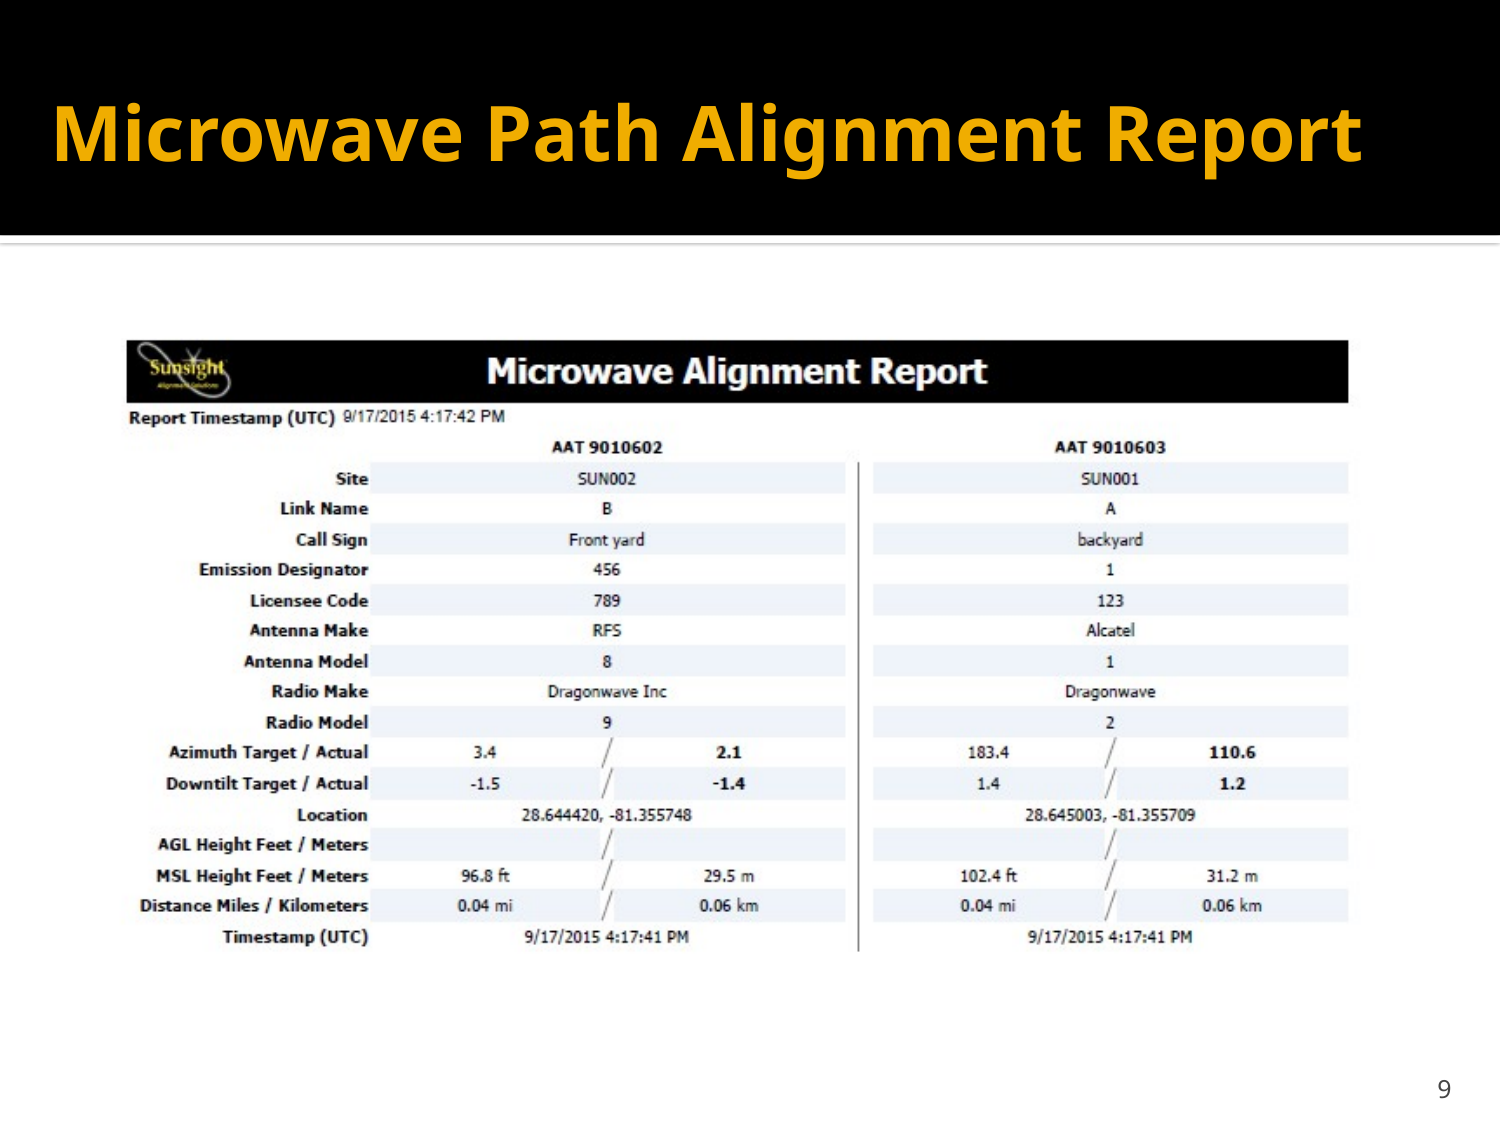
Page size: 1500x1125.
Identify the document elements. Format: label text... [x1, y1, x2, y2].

title Microwave Path Alignment Report [35, 37, 1469, 225]
picture [94, 311, 1380, 992]
slide_number 9 [1345, 1062, 1467, 1108]
